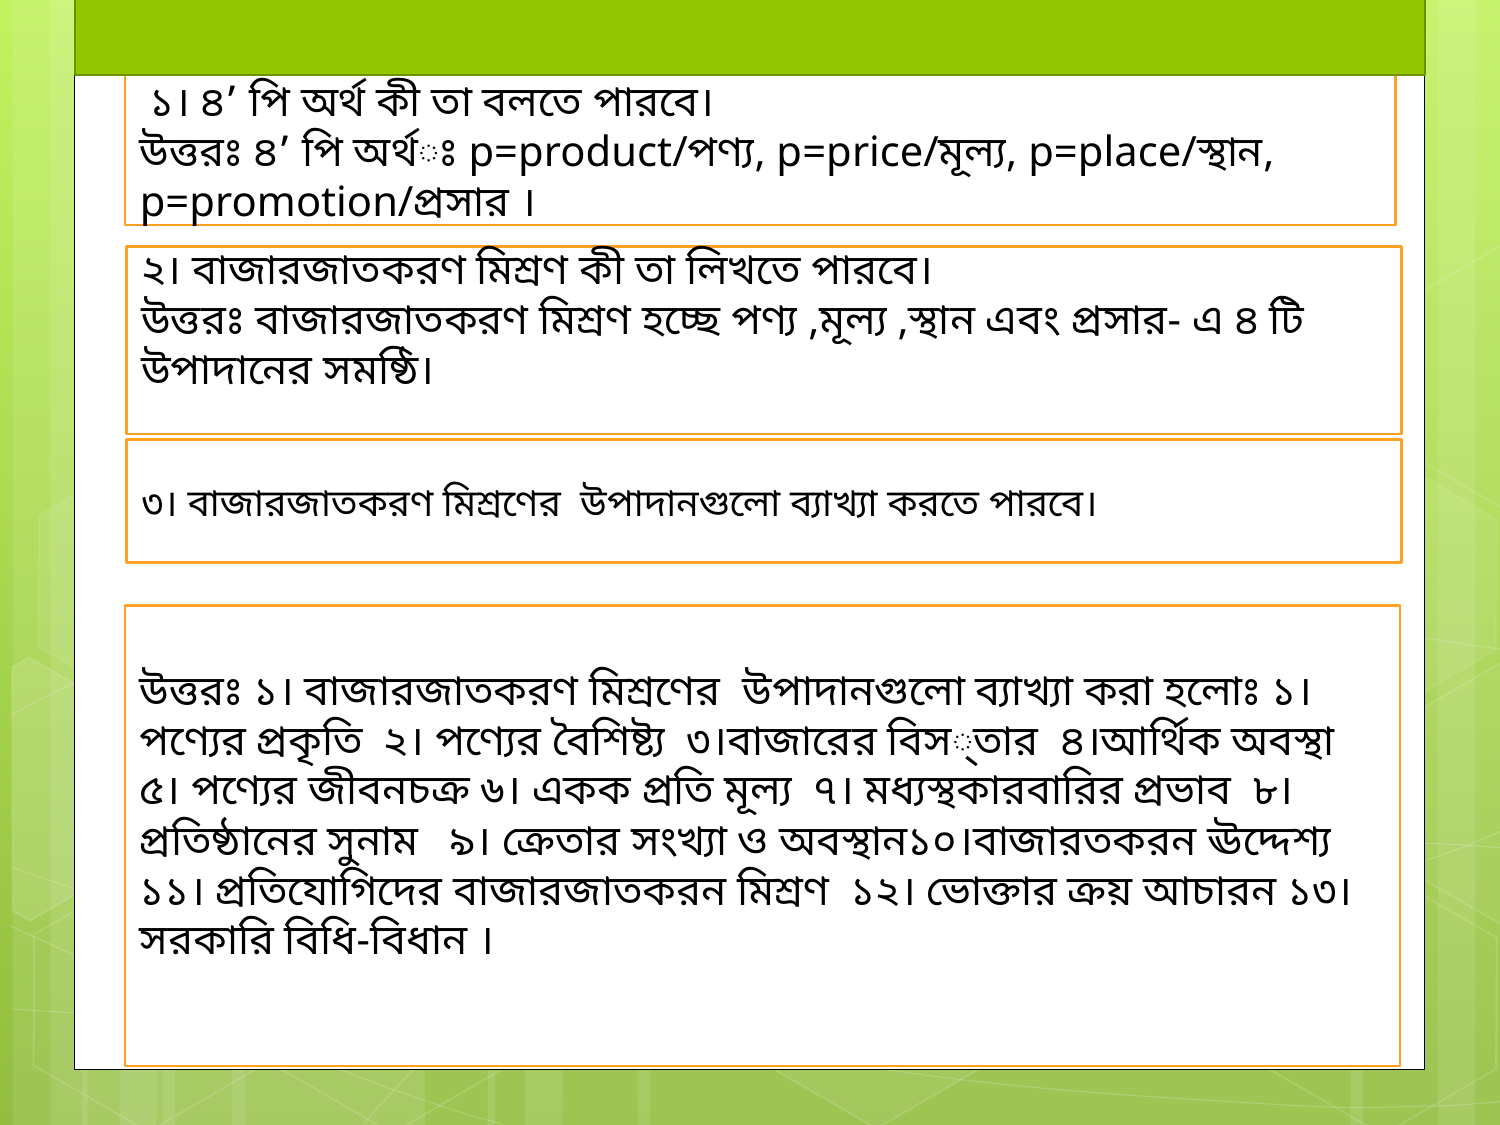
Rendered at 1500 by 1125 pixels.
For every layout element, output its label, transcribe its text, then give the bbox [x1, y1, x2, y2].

text_box ২। বাজারজাতকরণ মিশ্রণ কী তা লিখতে পারবে। উত্তরঃ বাজারজাতকরণ মিশ্রণ হচ্ছে পণ্য ,মূল্য ,স্থান এবং প্রসার- এ ৪ টি উপাদানের সমষ্ঠি। [125, 245, 1403, 435]
text_box ১। ৪’ পি অর্থ কী তা বলতে পারবে। উত্তরঃ ৪’ পি অর্থঃ p=product/পণ্য, p=price/মূল্য, p=place/স্থান, p=promotion/প্রসার । [124, 76, 1397, 226]
text_box ৩। বাজারজাতকরণ মিশ্রণের উপাদানগুলো ব্যাখ্যা করতে পারবে। [125, 438, 1403, 564]
text_box [74, 0, 1426, 76]
text_box উত্তরঃ ১। বাজারজাতকরণ মিশ্রণের উপাদানগুলো ব্যাখ্যা করা হলোঃ ১। পণ্যের প্রকৃতি ২। পণ্যের বৈশিষ্ট্য ৩।বাজারের বিস্তার ৪।আর্থিক অবস্থা ৫। পণ্যের জীবনচক্র ৬। একক প্রতি মূল্য ৭। মধ্যস্থকারবারির প্রভাব ৮। প্রতিষ্ঠানের সুনাম ৯। ক্রেতার সংখ্যা ও অবস্থান১০।বাজারতকরন ঊদ্দেশ্য ১১। প্রতিযোগিদের বাজারজাতকরন মিশ্রণ ১২। ভোক্তার ক্রয় আচারন ১৩। সরকারি বিধি-বিধান । [124, 604, 1401, 1067]
